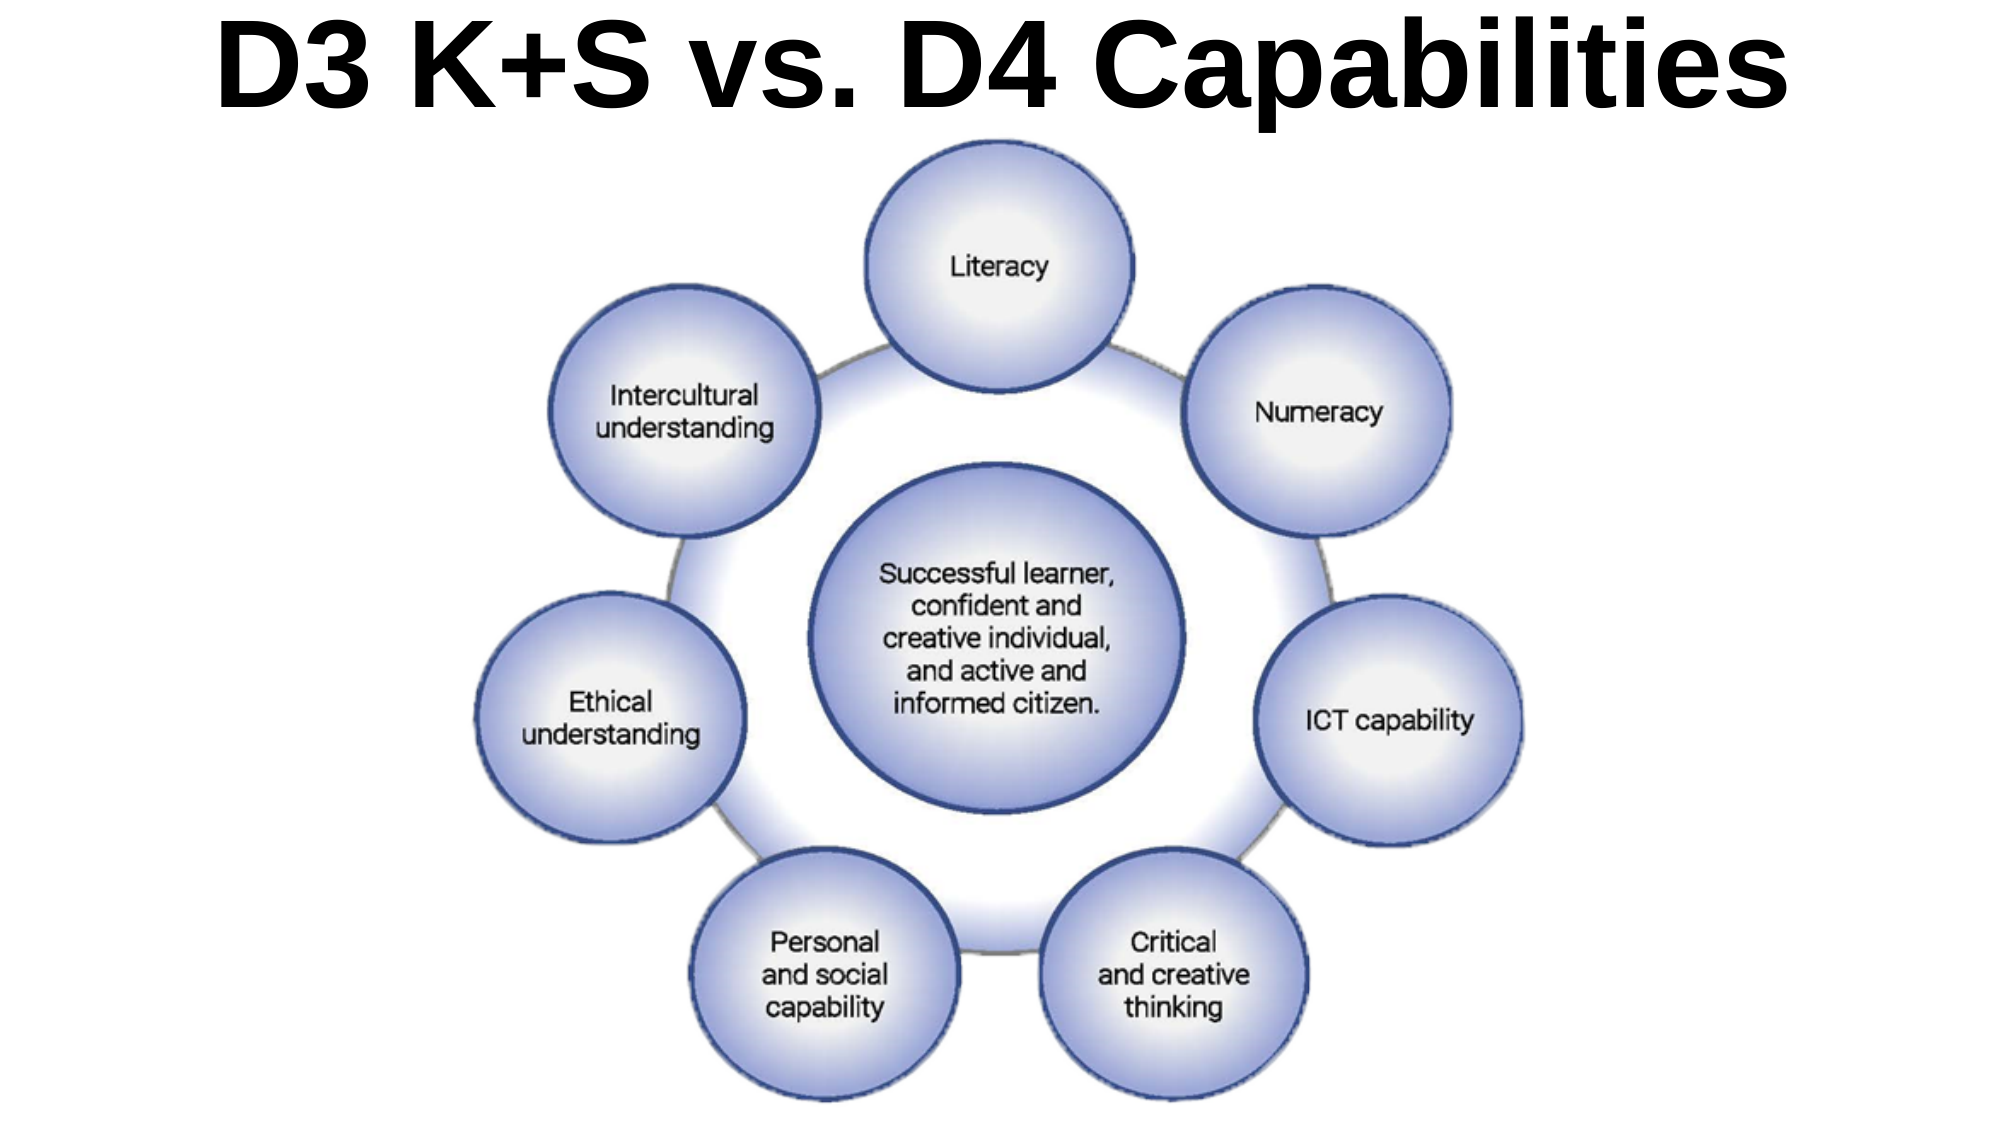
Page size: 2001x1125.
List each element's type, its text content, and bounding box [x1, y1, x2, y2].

title D3 K+S vs. D4 Capabilities [158, 0, 1884, 176]
picture [448, 109, 1552, 1125]
